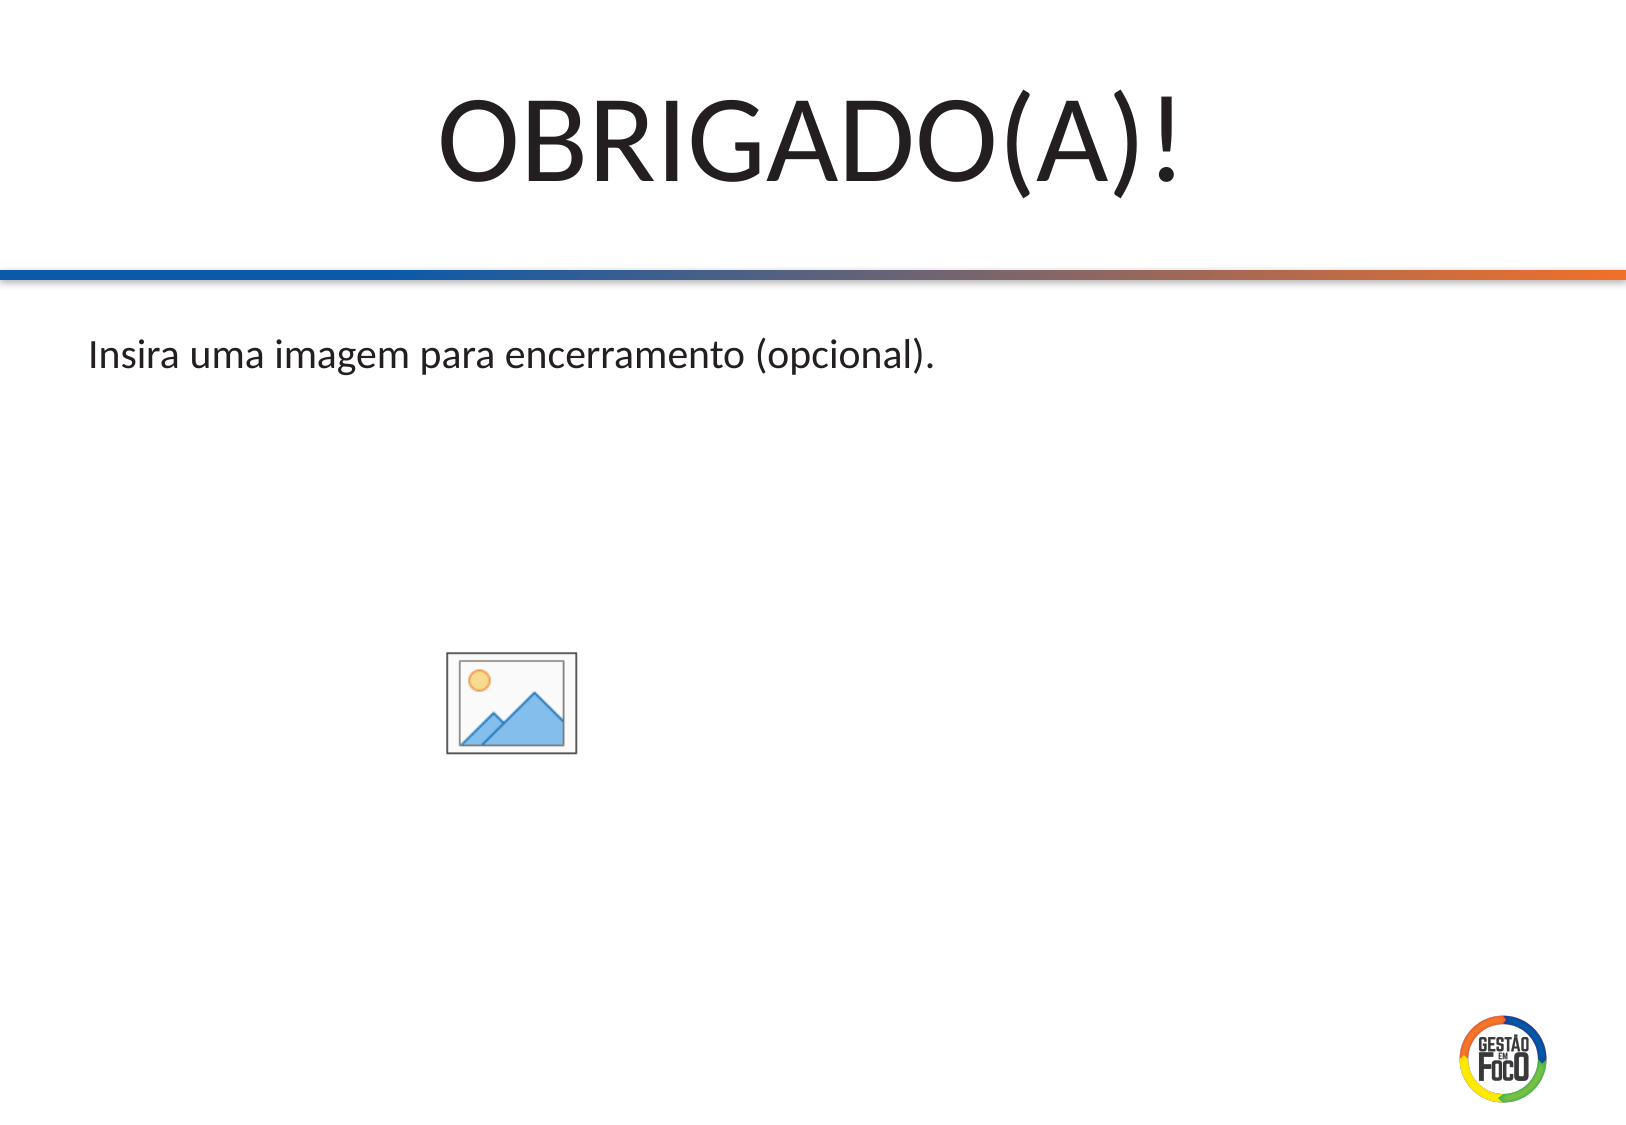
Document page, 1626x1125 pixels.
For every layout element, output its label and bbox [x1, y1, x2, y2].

picture [1451, 1007, 1555, 1111]
picture [68, 319, 956, 1088]
